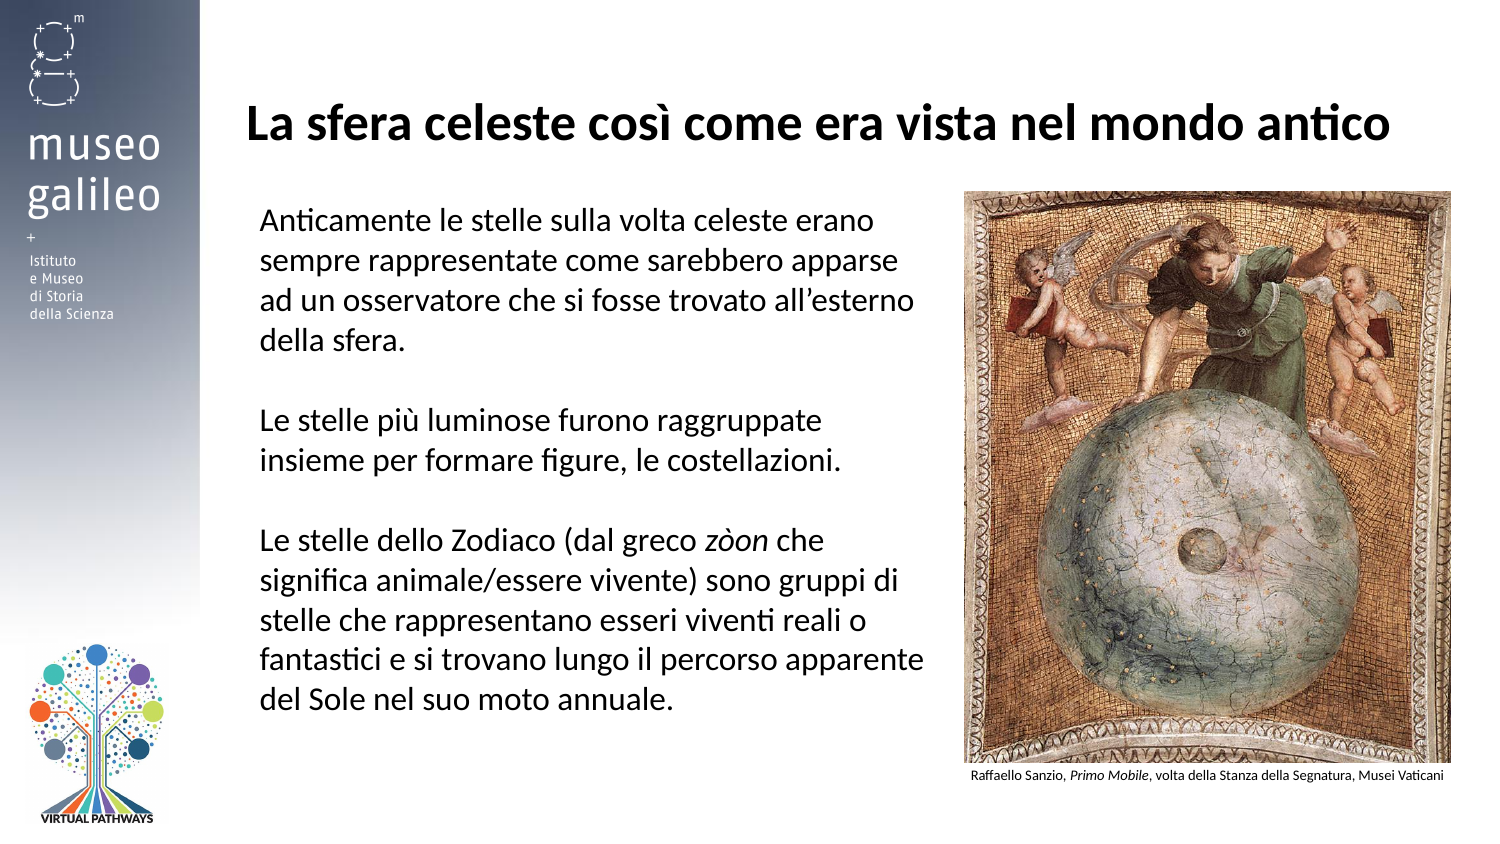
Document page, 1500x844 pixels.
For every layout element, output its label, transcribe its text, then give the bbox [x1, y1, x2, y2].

text_box Anticamente le stelle sulla volta celeste erano sempre rappresentate come sarebbero apparse ad un osservatore che si fosse trovato all’esterno della sfera. Le stelle più luminose furono raggruppate insieme per formare figure, le costellazioni. Le stelle dello Zodiaco (dal greco zòon che significa animale/essere vivente) sono gruppi di stelle che rappresentano esseri viventi reali o fantastici e si trovano lungo il percorso apparente del Sole nel suo moto annuale. [244, 183, 946, 813]
picture [0, 0, 1500, 844]
text_box Raffaello Sanzio, Primo Mobile, volta della Stanza della Segnatura, Musei Vaticani [935, 755, 1480, 793]
title La sfera celeste così come era vista nel mondo antico [231, 72, 1449, 167]
